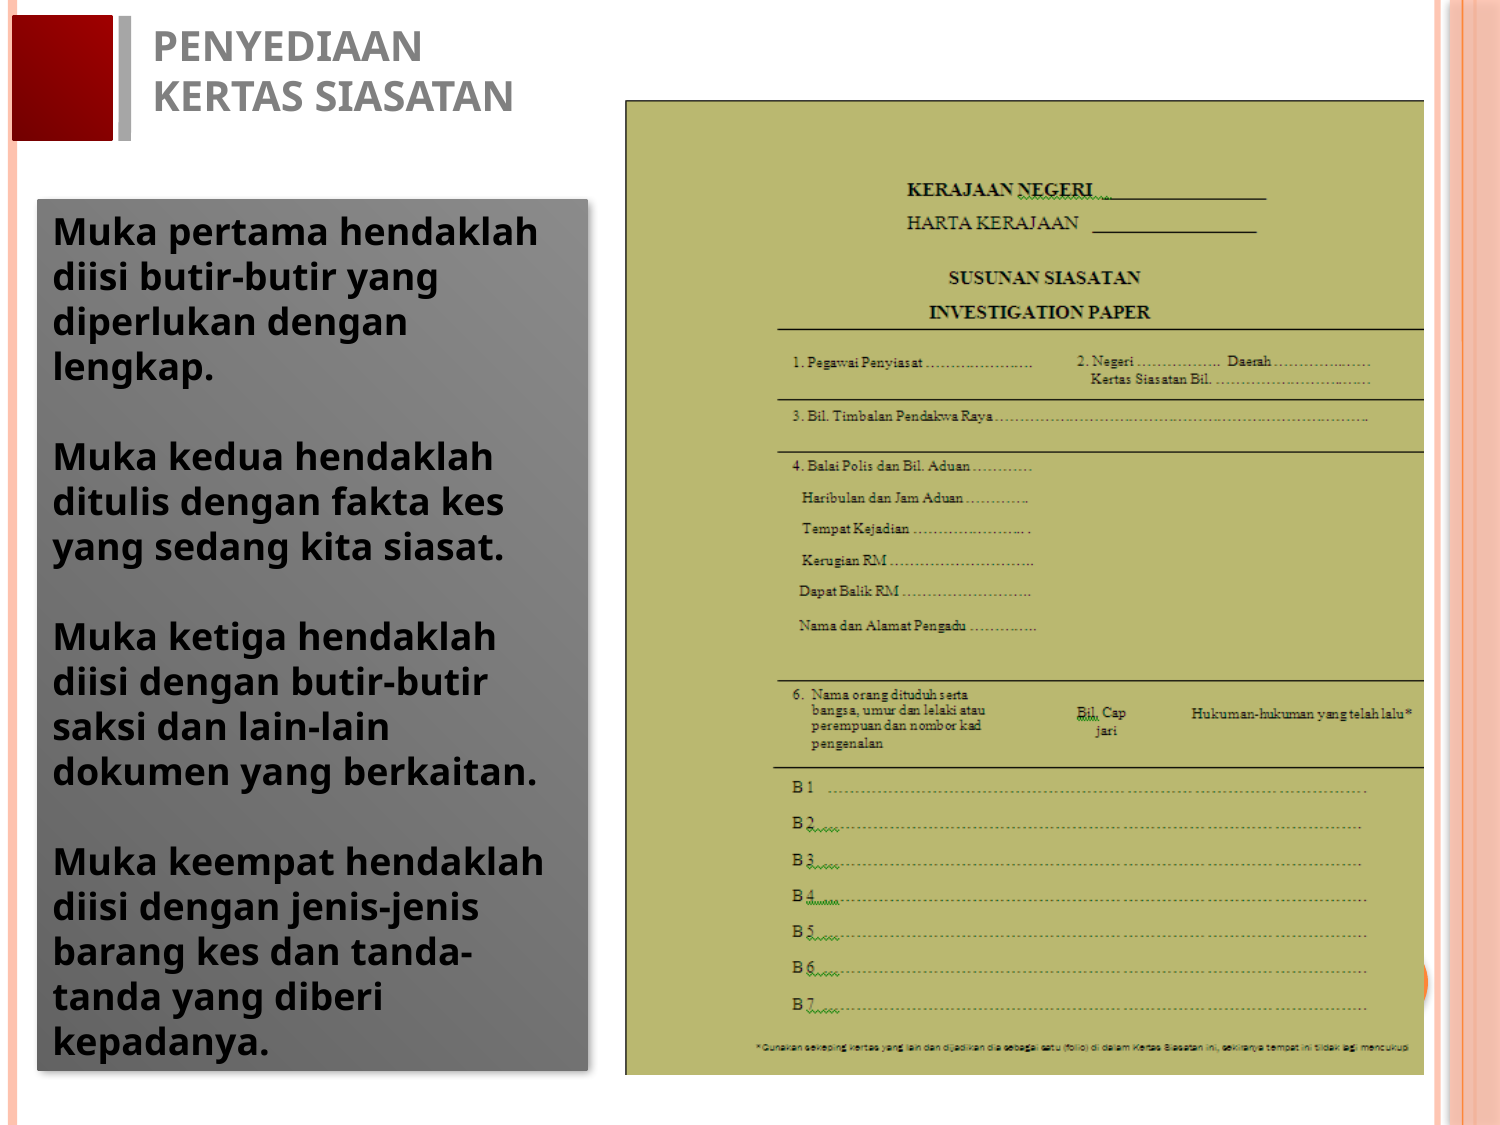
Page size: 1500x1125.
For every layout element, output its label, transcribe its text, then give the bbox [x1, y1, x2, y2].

text_box Muka pertama hendaklah diisi butir-butir yang diperlukan dengan lengkap. Muka kedua hendaklah ditulis dengan fakta kes yang sedang kita siasat. Muka ketiga hendaklah diisi dengan butir-butir saksi dan lain-lain dokumen yang berkaitan. Muka keempat hendaklah diisi dengan jenis-jenis barang kes dan tanda-tanda yang diberi kepadanya. [37, 199, 588, 1071]
text_box [10, 14, 115, 143]
picture [624, 99, 1425, 1076]
text_box PENYEDIAAN KERTAS SIASATAN [137, 12, 650, 128]
